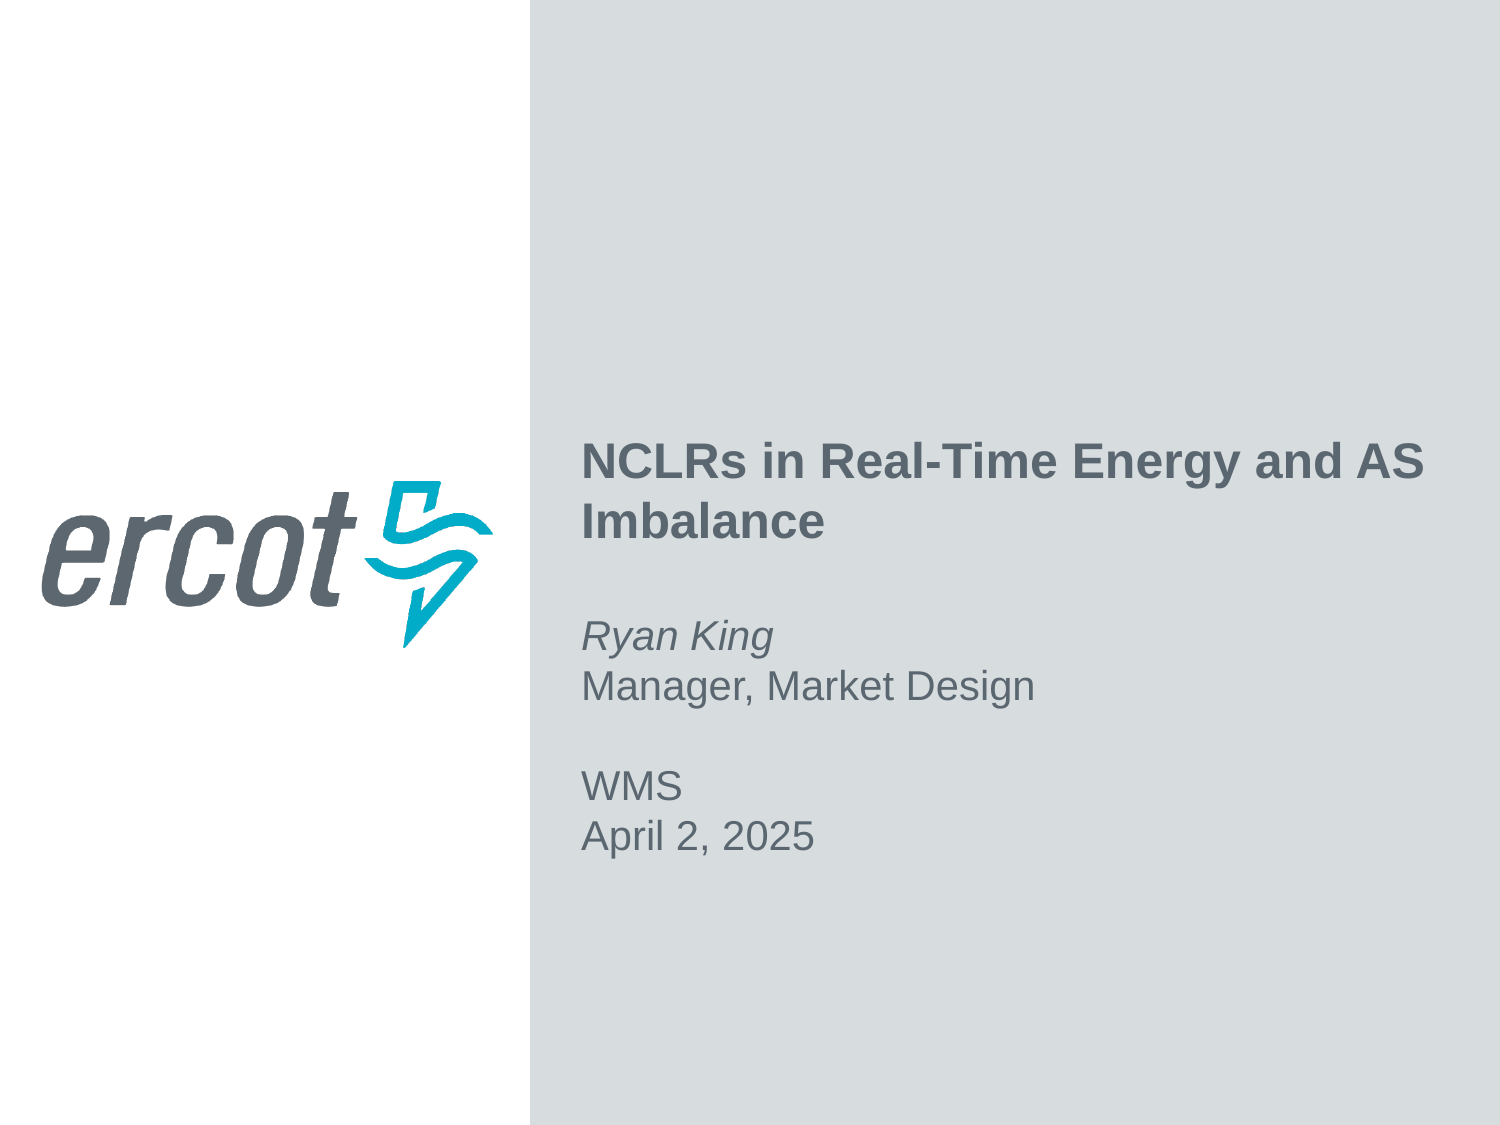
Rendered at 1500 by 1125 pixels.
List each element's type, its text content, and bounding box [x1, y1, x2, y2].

picture [32, 471, 501, 654]
text_box NCLRs in Real-Time Energy and AS Imbalance Ryan King Manager, Market Design WMS April 2, 2025 [566, 301, 1493, 1046]
